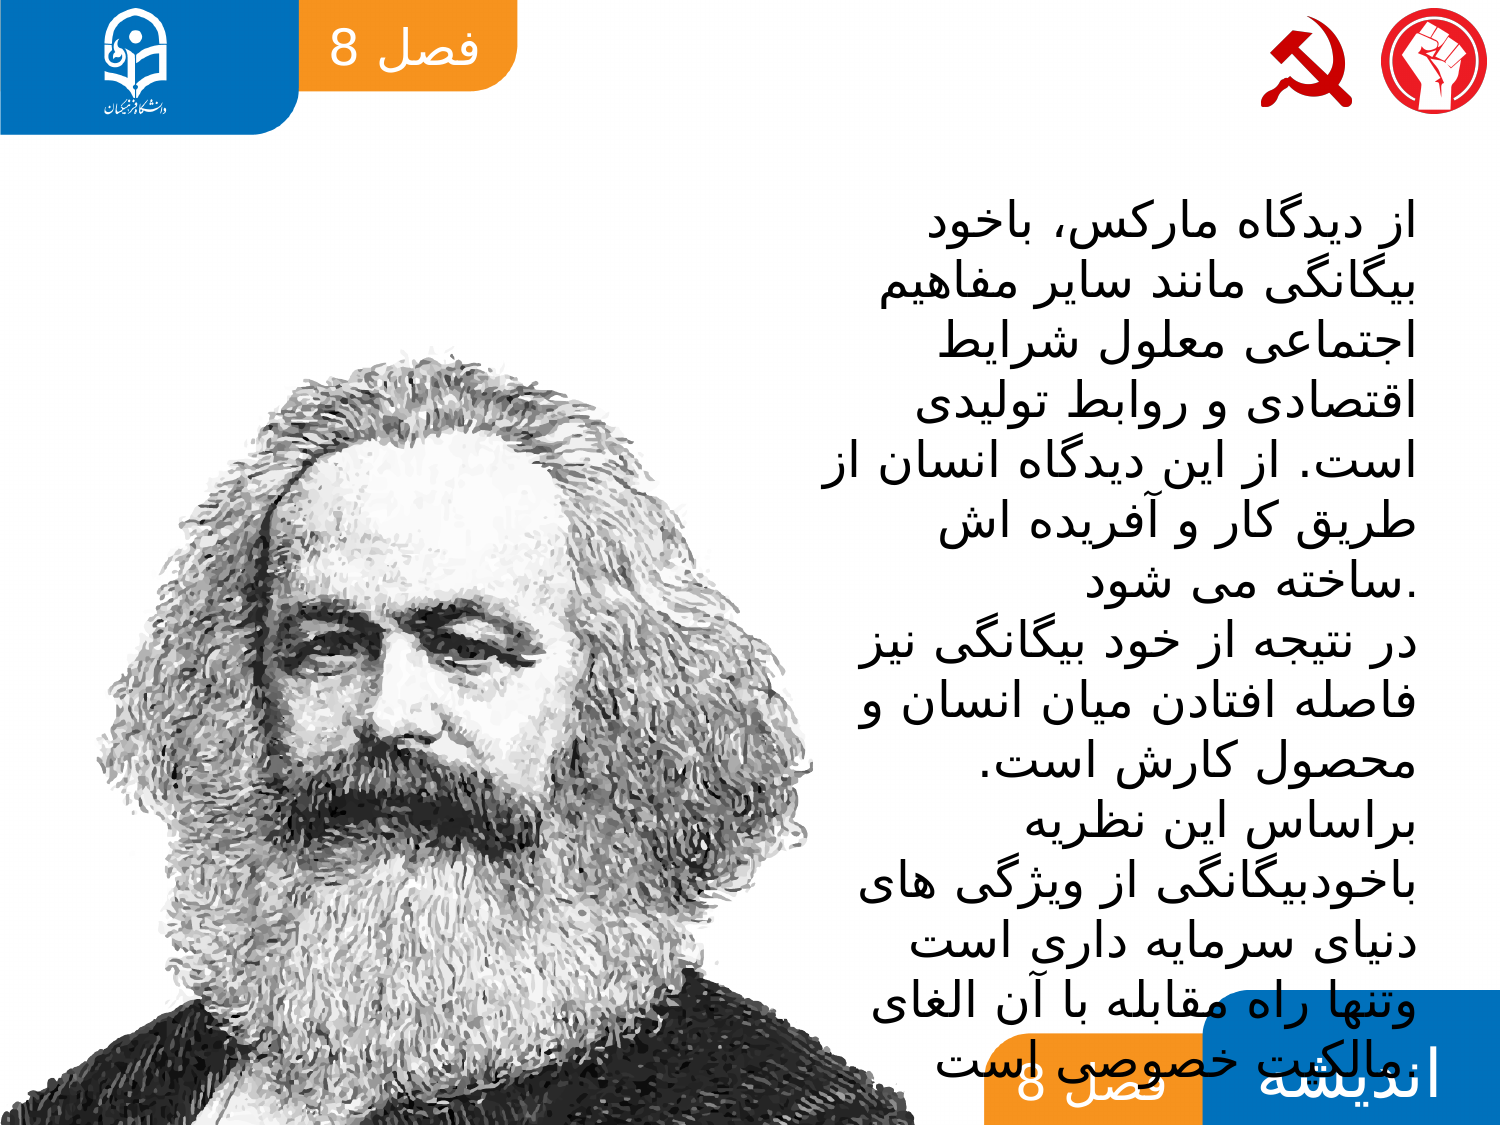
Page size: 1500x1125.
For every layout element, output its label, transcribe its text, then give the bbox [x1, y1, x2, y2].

picture [0, 0, 1500, 1125]
subtitle از دیدگاه مارکس، باخود بیگانگی مانند سایر مفاهیم اجتماعی معلول شرایط اقتصادی و روابط تولیدی است. از این دیدگاه انسان از طریق کار و آفریده اش ساخته می شود. در نتیجه از خود بیگانگی نیز فاصله افتادن میان انسان و محصول کارش است. براساس این نظریه باخودبیگانگی از ویژگی های دنیای سرمایه داری است وتنها راه مقابله با آن الغای مالکیت خصوصی است. [800, 179, 1434, 452]
